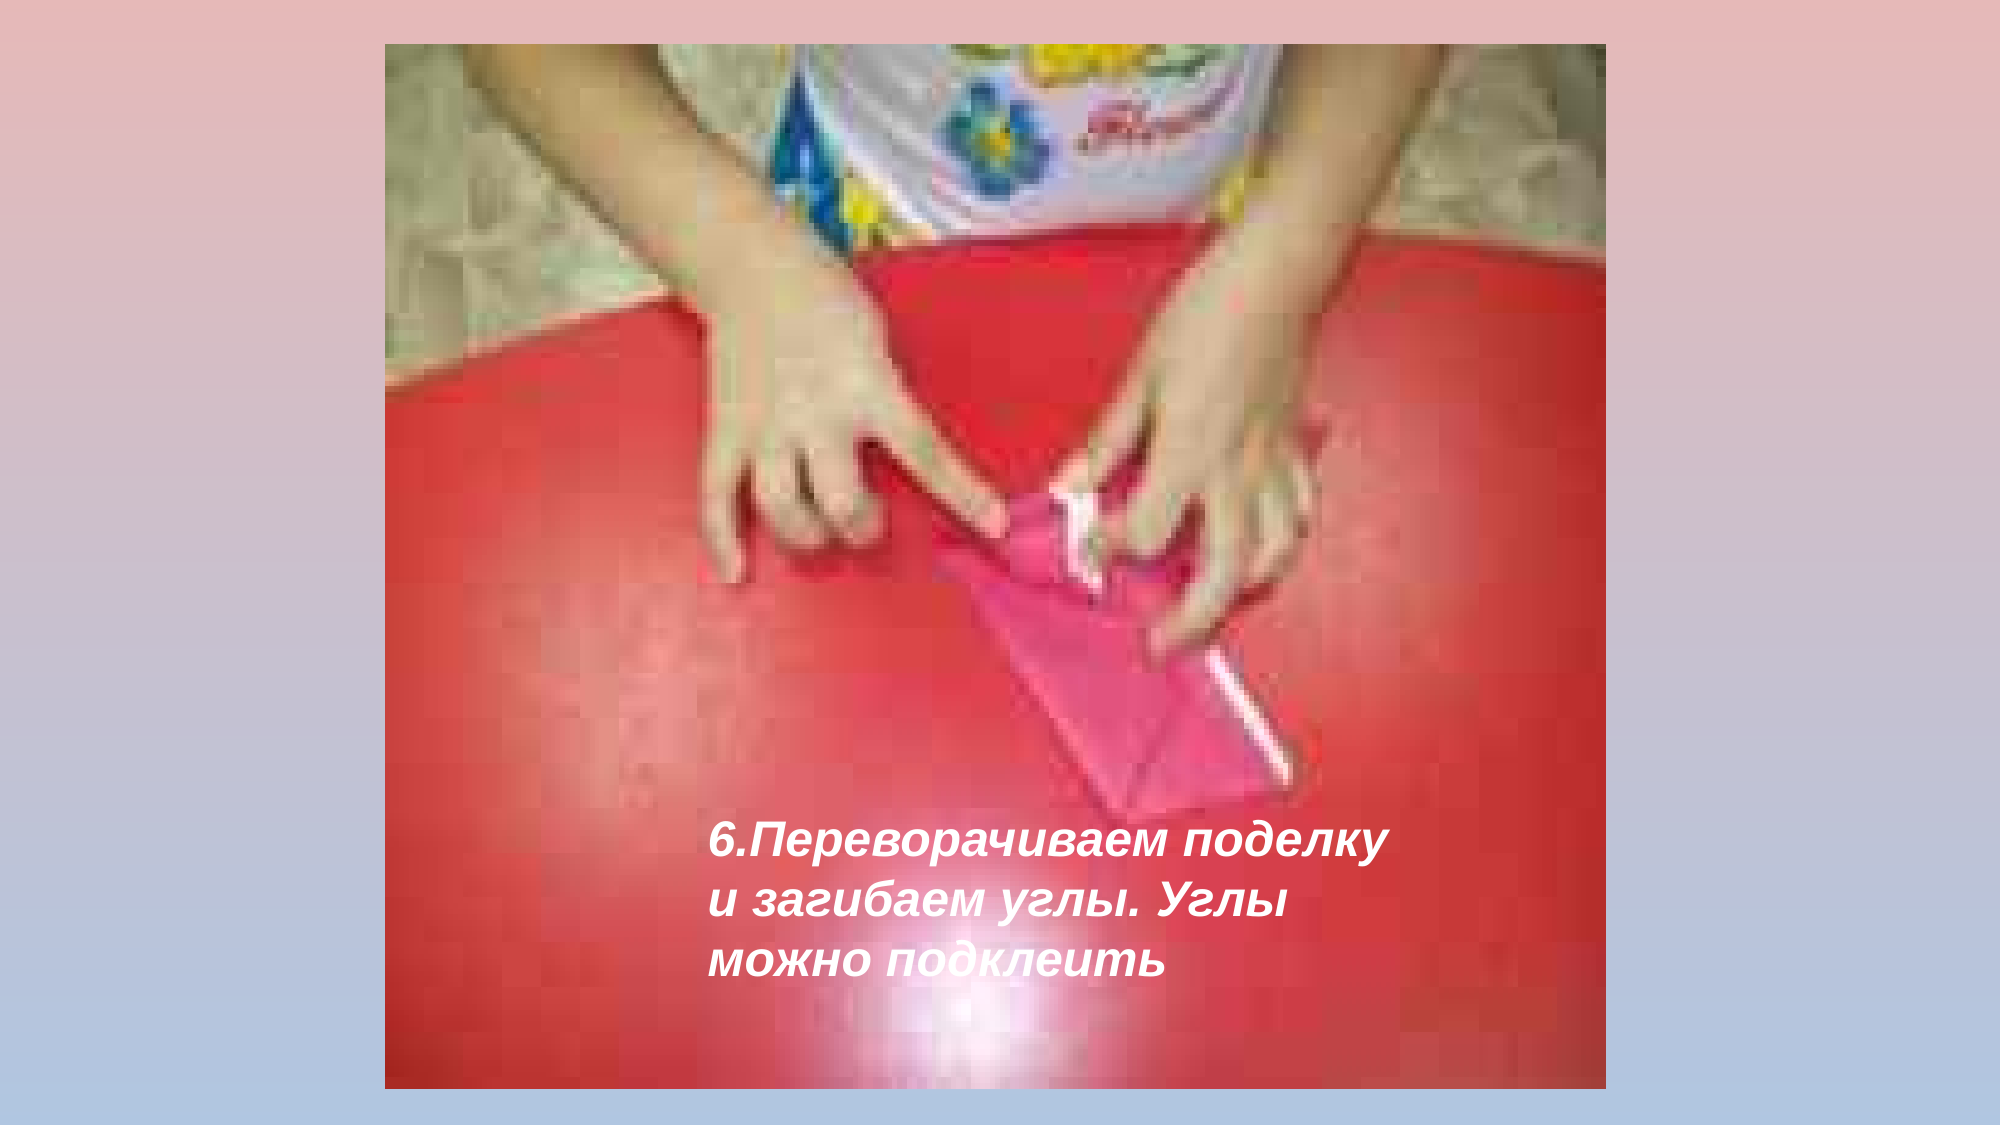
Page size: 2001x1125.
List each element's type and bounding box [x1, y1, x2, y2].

list [384, 44, 1606, 1090]
